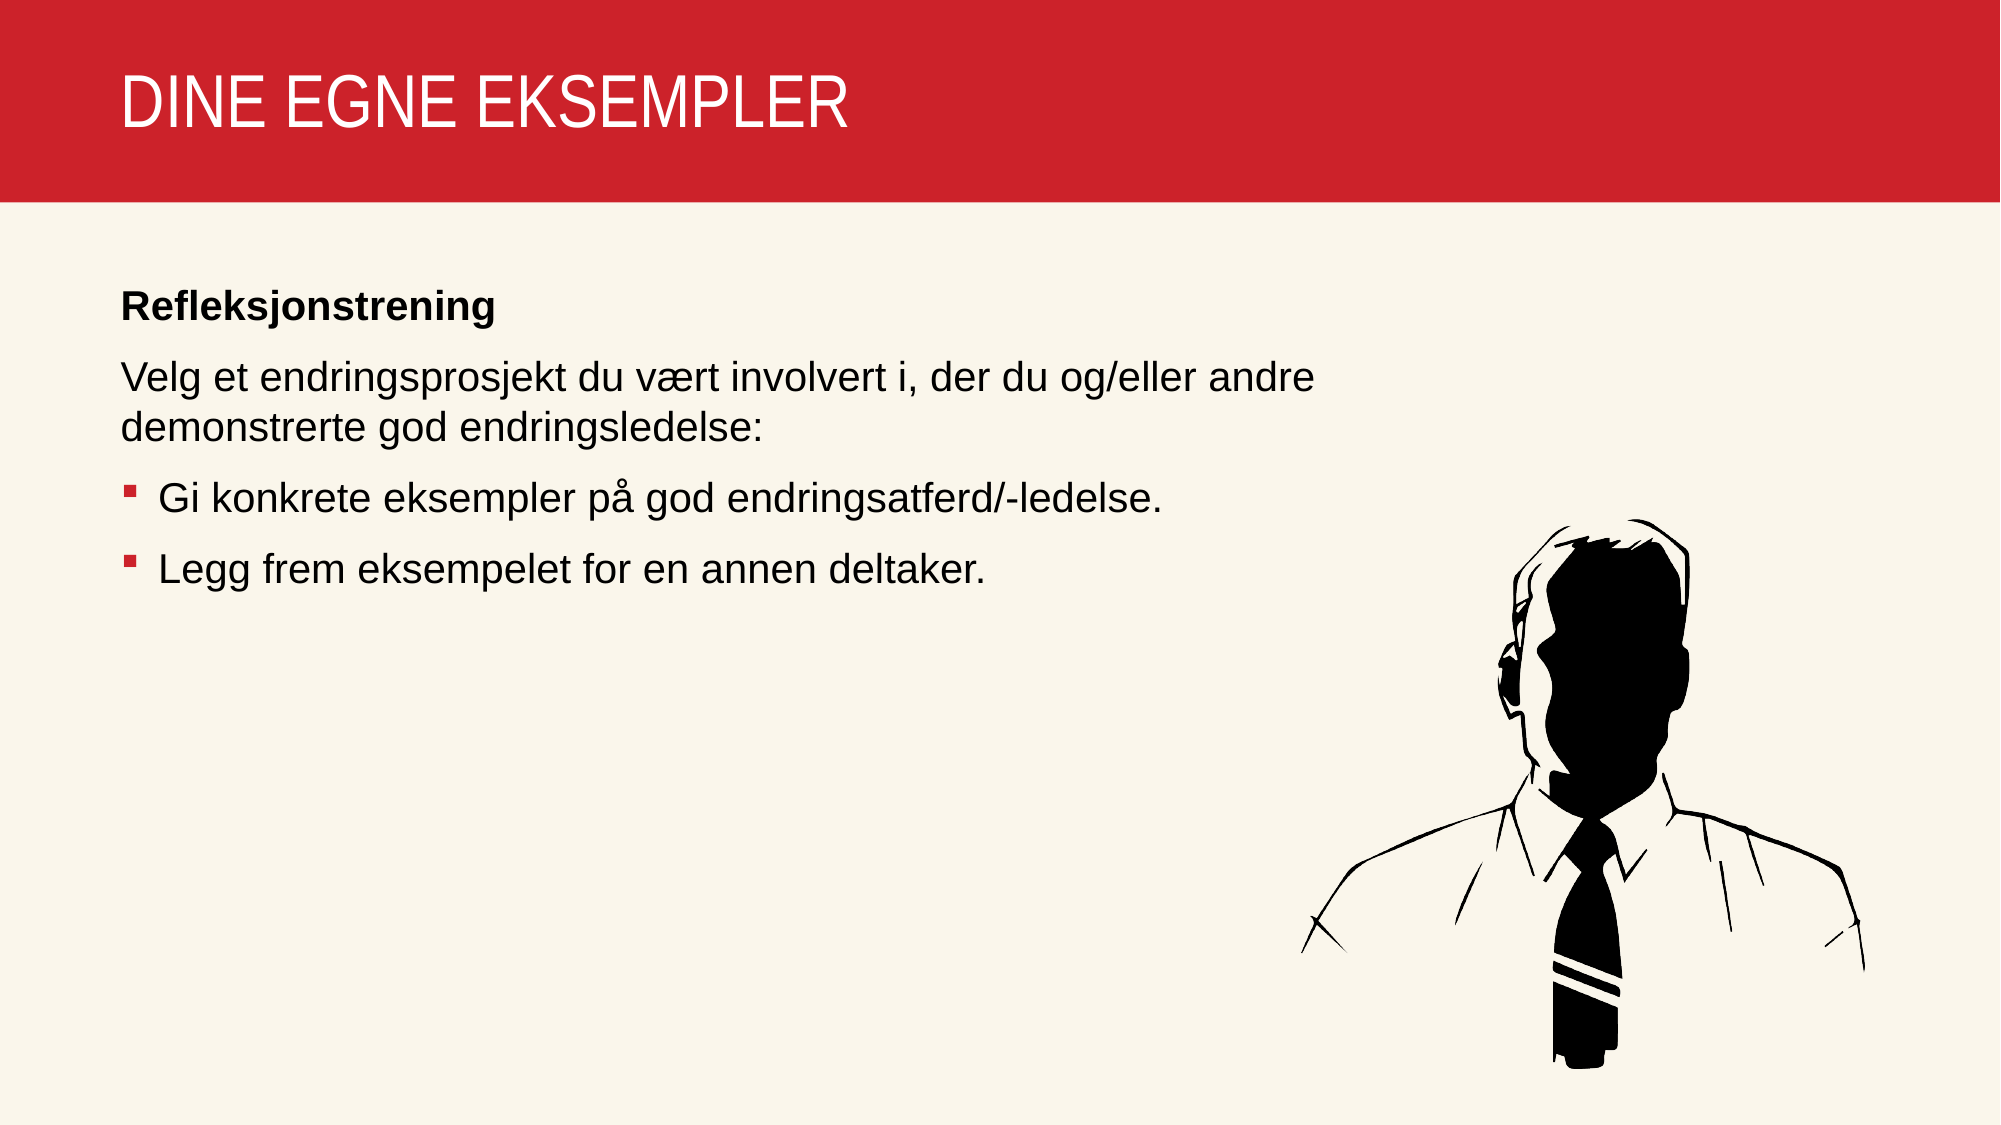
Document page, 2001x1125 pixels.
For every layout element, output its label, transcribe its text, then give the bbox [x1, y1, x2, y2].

list Refleksjonstrening Velg et endringsprosjekt du vært involvert i, der du og/eller andre demonstrerte god endringsledelse: Gi konkrete eksempler på god endringsatferd/-ledelse. Legg frem eksempelet for en annen deltaker. [105, 271, 1359, 1045]
title DINE EGNE EKSEMPLER [105, 13, 1893, 192]
picture [1216, 481, 1983, 1083]
